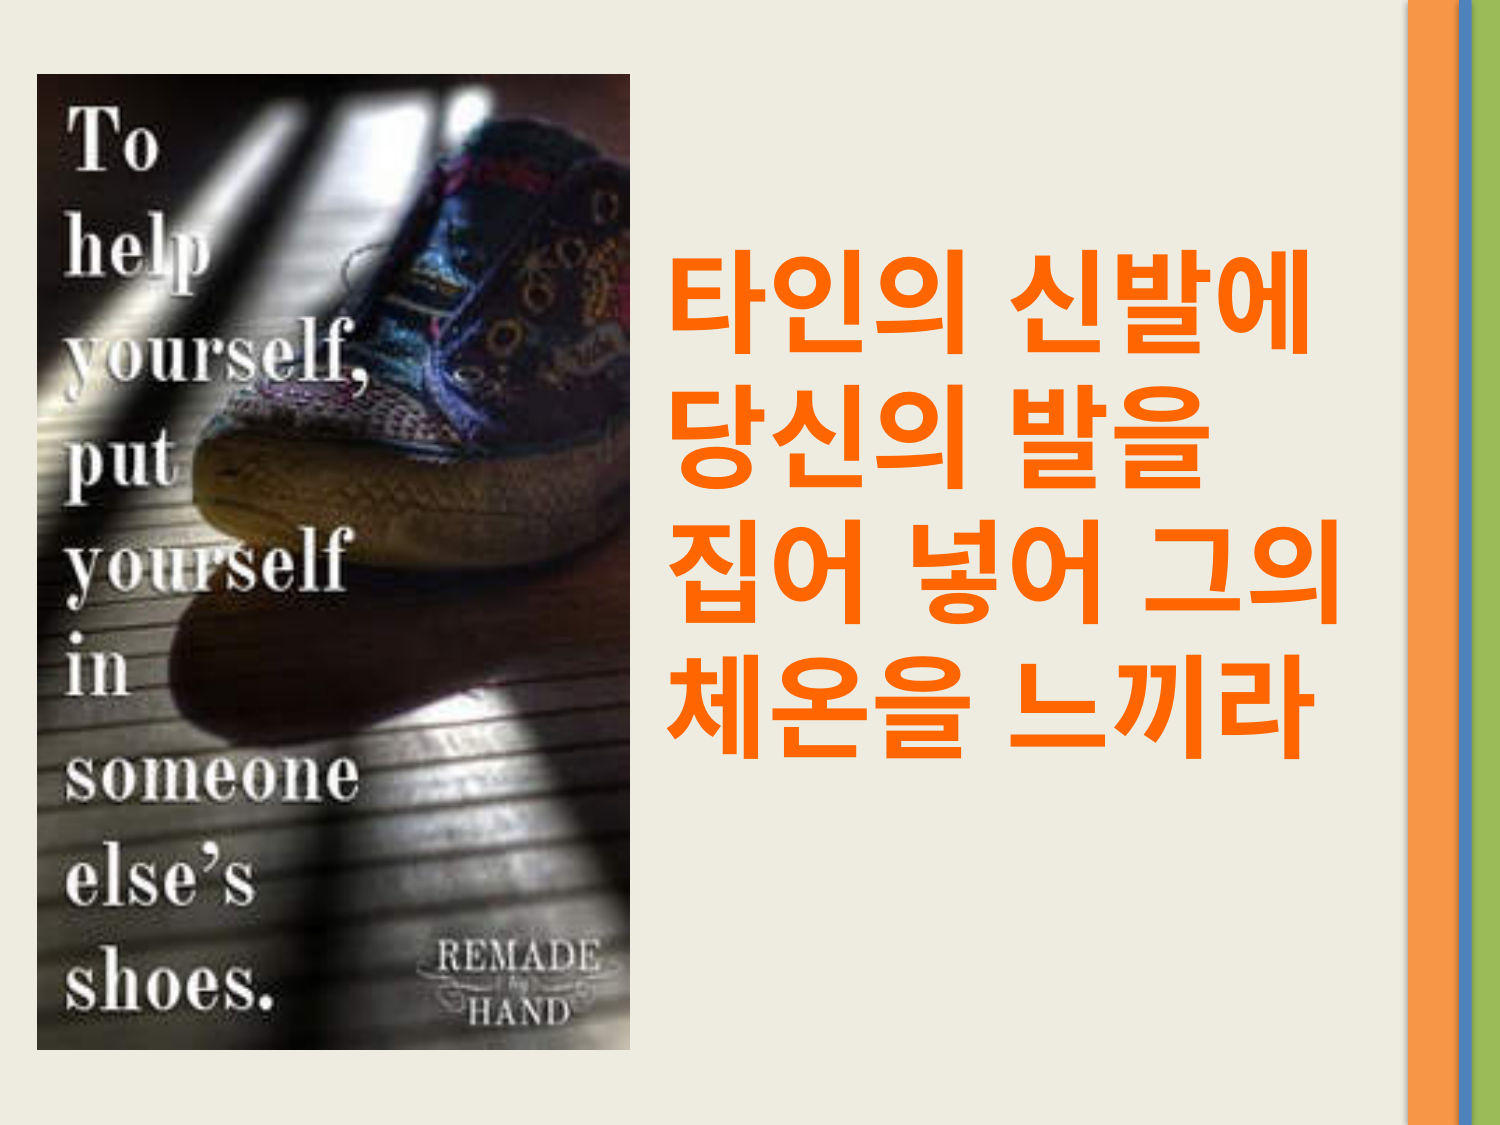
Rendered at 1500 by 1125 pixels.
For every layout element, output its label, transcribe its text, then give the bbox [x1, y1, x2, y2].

picture [37, 74, 630, 1051]
text_box 타인의 신발에 당신의 발을 집어 넣어 그의 체온을 느끼라 [649, 224, 1400, 780]
